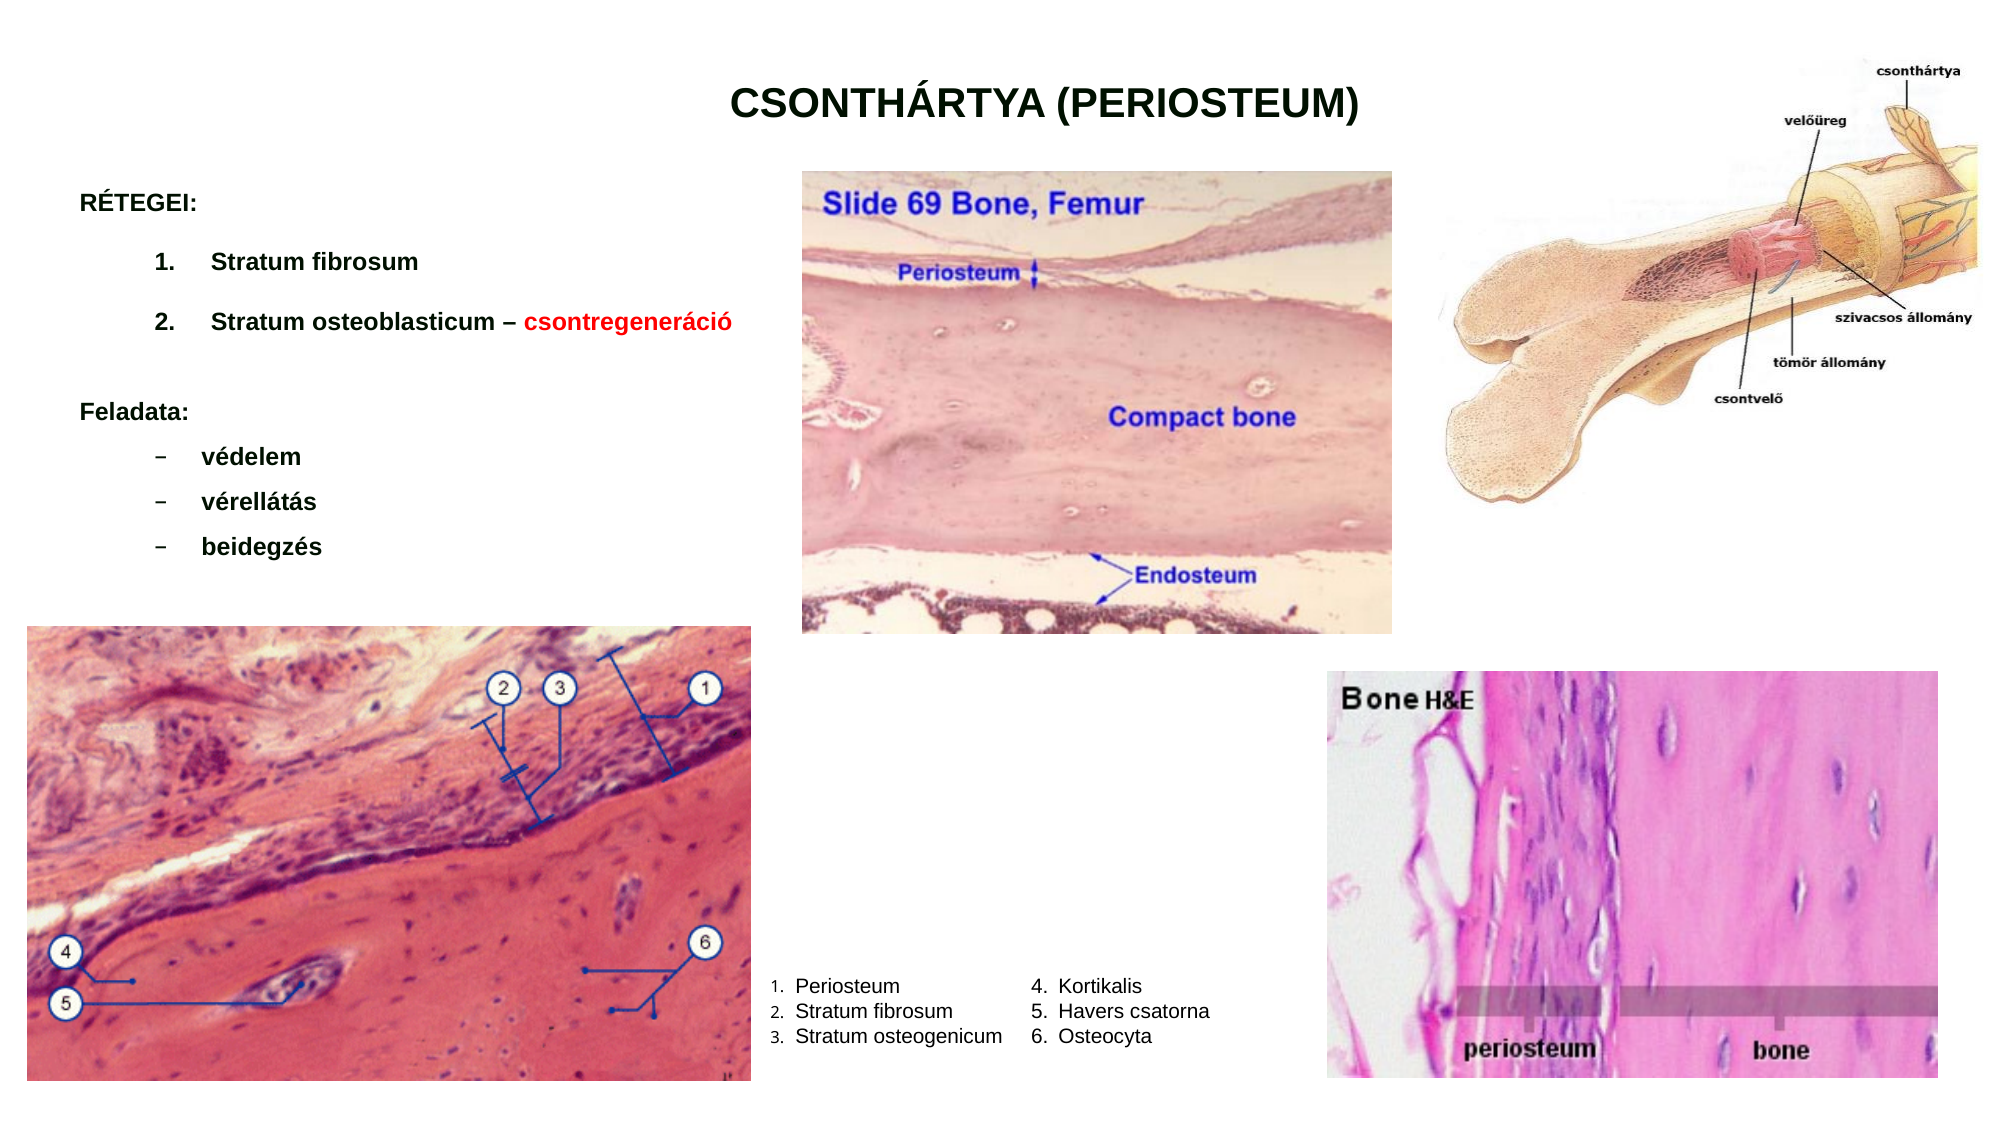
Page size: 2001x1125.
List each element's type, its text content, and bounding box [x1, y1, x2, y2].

picture [1438, 52, 1984, 510]
table_header Periosteum [795, 975, 1031, 1000]
table_cell 3. [770, 1025, 795, 1050]
text_box RÉTEGEI: Stratum fibrosum Stratum osteoblasticum – csontregeneráció Feladata: védelem vérellátás beidegzés [64, 133, 748, 626]
table_cell 6. [1031, 1025, 1058, 1050]
table_cell Stratum fibrosum [795, 1000, 1031, 1025]
title CSONTHÁRTYA (PERIOSTEUM) [714, 27, 1633, 150]
table_cell Stratum osteogenicum [795, 1025, 1031, 1050]
picture [1327, 671, 1938, 1078]
table_cell Osteocyta [1058, 1025, 1294, 1050]
table_header Kortikalis [1058, 975, 1294, 1000]
picture [27, 626, 751, 1081]
picture [802, 171, 1392, 634]
table_header 4. [1031, 975, 1058, 1000]
table_header 1. [770, 975, 795, 1000]
table_cell Havers csatorna [1058, 1000, 1294, 1025]
table_cell 5. [1031, 1000, 1058, 1025]
table_cell 2. [770, 1000, 795, 1025]
